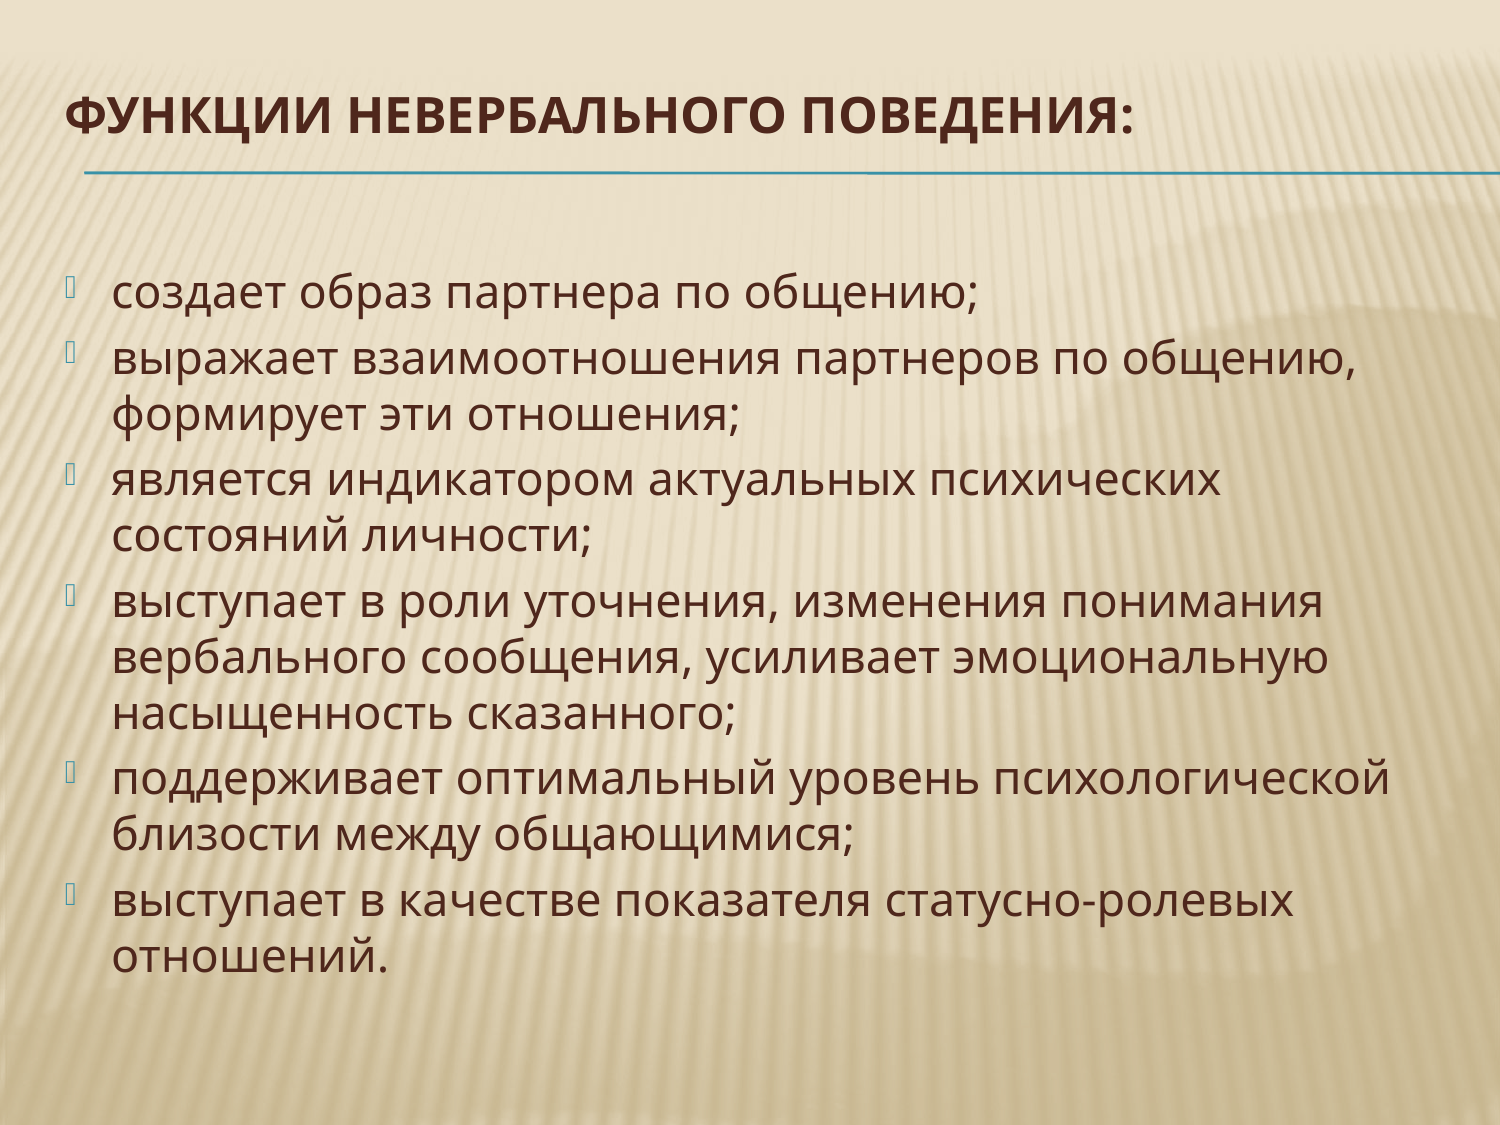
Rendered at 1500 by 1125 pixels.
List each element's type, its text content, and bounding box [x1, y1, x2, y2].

title Функции невербального поведения: [50, 75, 1475, 213]
list создает образ партнера по общению; выражает взаимоотношения партнеров по общению, формирует эти отношения; является индикатором актуальных психических состояний личности; выступает в роли уточнения, изменения понимания вербального сообщения, усиливает эмоциональную насыщенность сказанного; поддерживает оптимальный уровень психологической близости между общающимися; выступает в качестве показателя статусно-ролевых отношений. [50, 254, 1475, 998]
